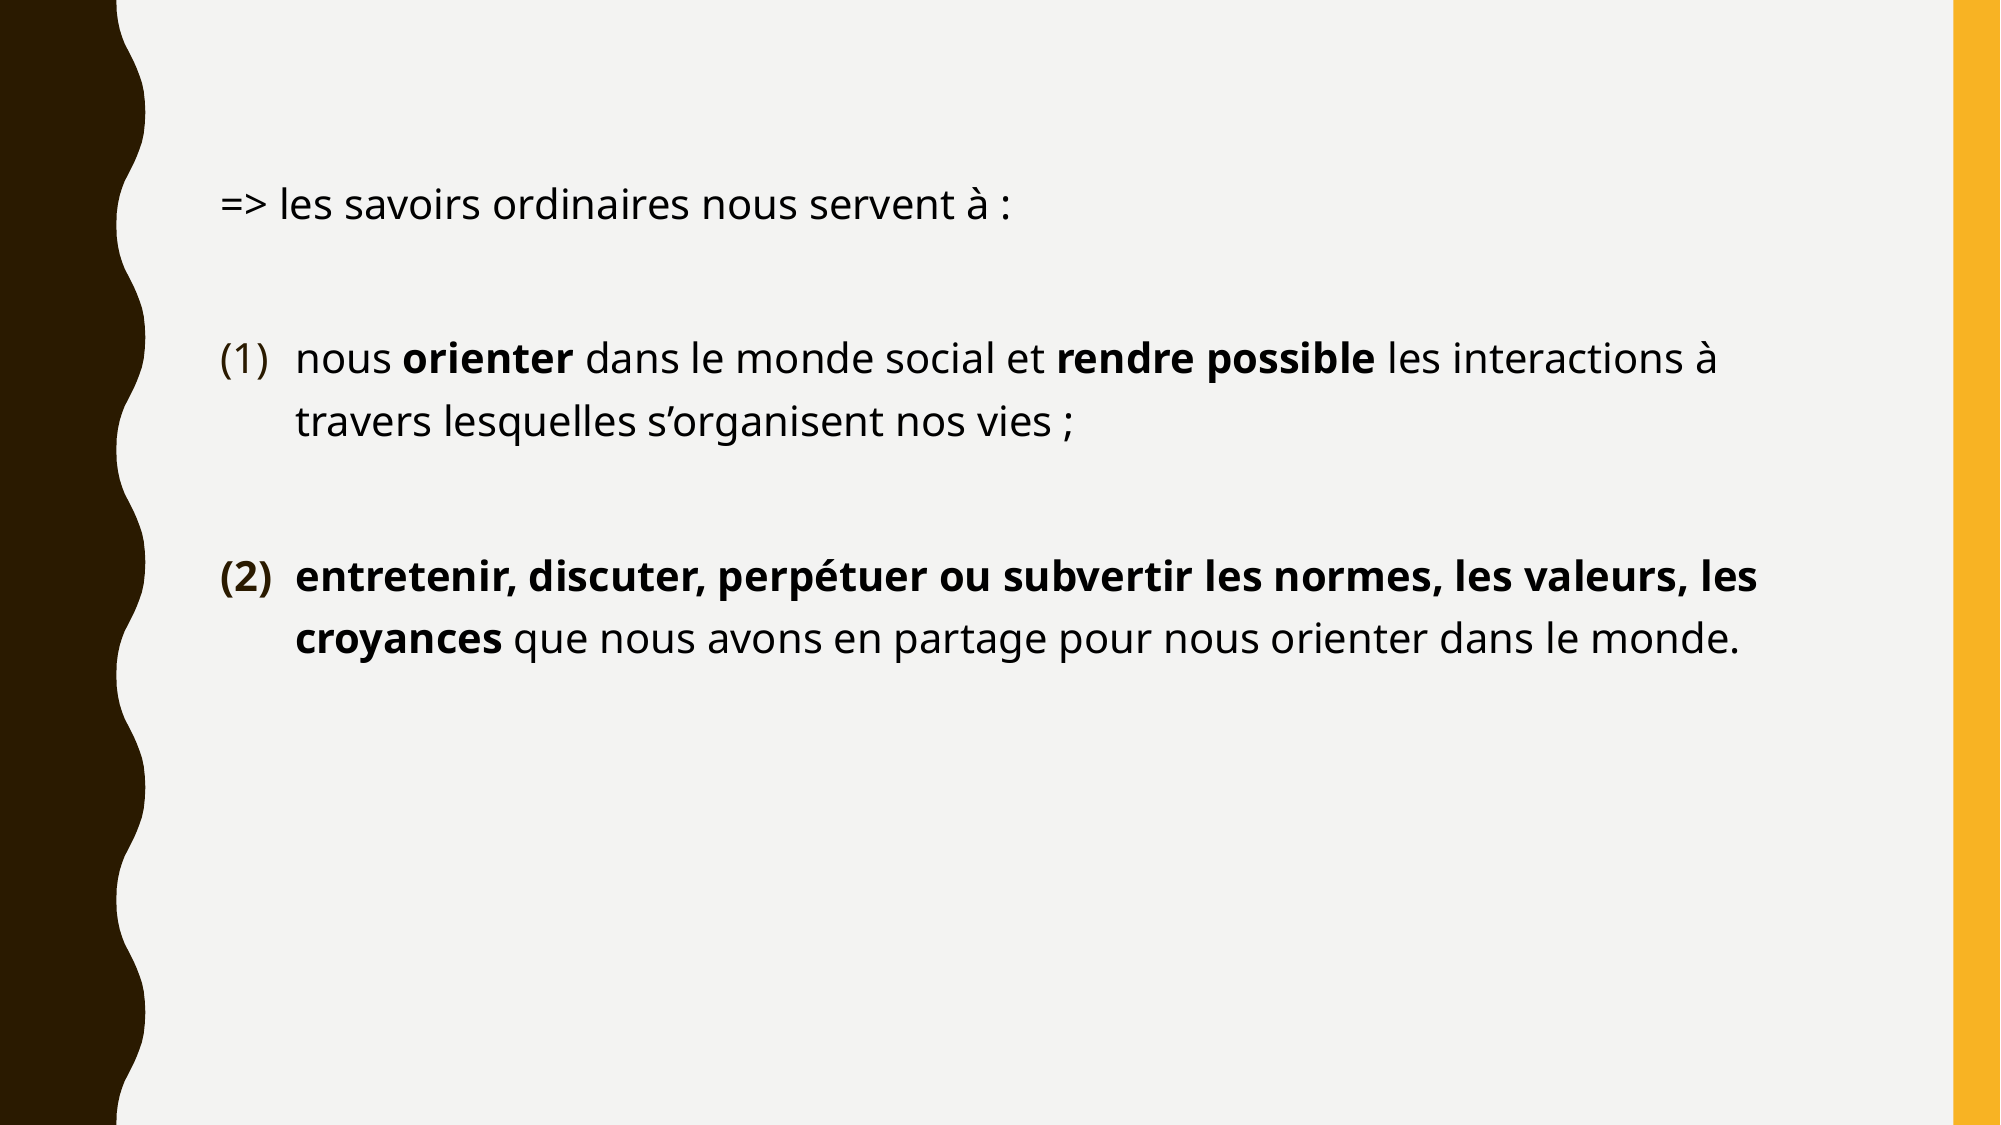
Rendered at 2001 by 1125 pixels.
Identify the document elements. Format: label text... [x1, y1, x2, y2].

list => les savoirs ordinaires nous servent à : nous orienter dans le monde social et rendre possible les interactions à travers lesquelles s’organisent nos vies ; entretenir, discuter, perpétuer ou subvertir les normes, les valeurs, les croyances que nous avons en partage pour nous orienter dans le monde. [205, 90, 1875, 1063]
